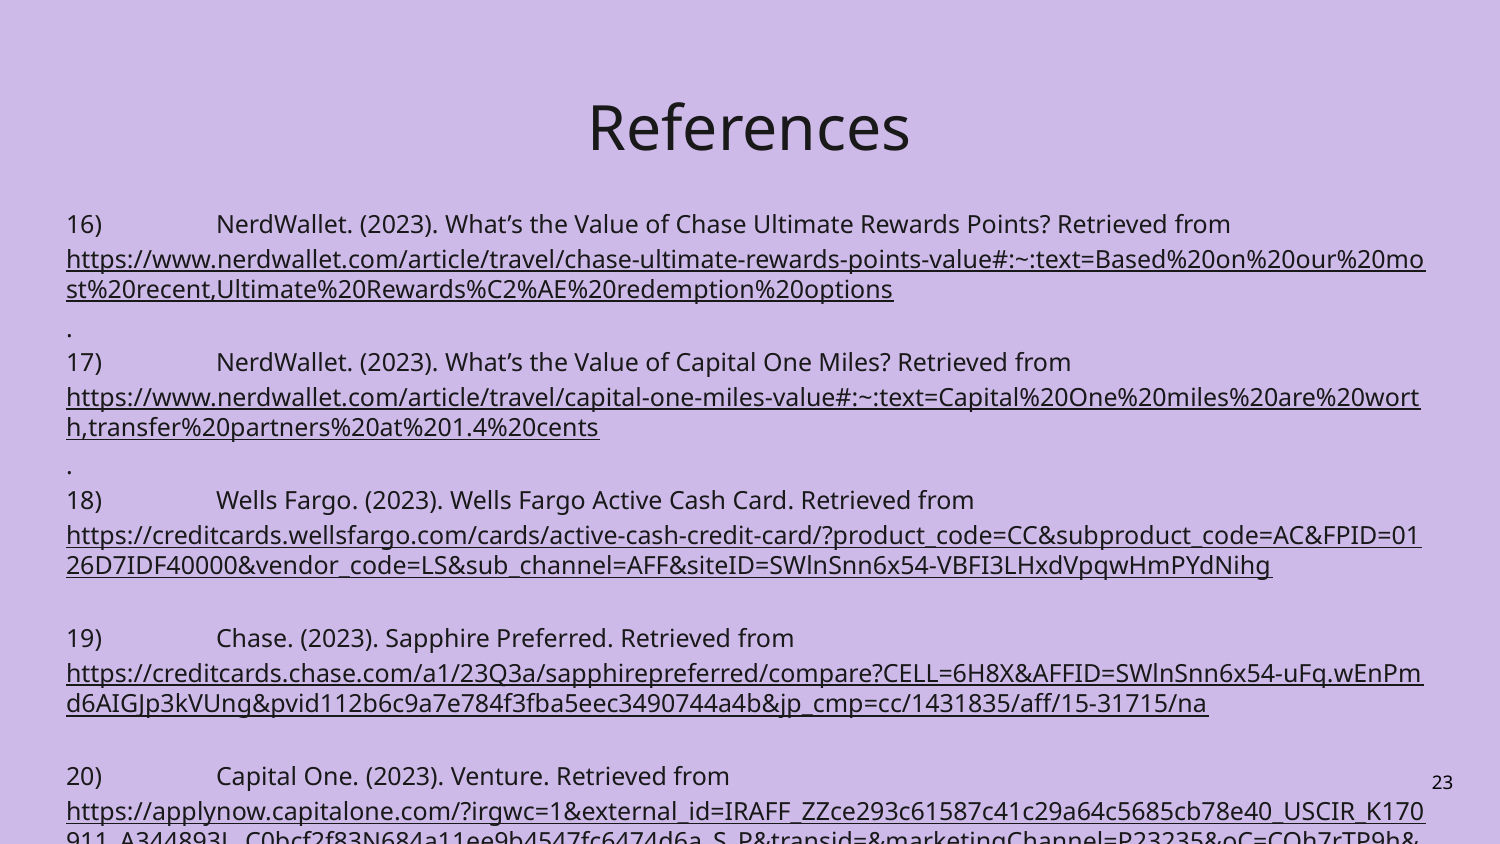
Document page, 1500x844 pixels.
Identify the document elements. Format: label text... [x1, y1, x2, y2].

text_box 23 [1416, 756, 1500, 844]
title References [51, 72, 1449, 176]
list 16) NerdWallet. (2023). What’s the Value of Chase Ultimate Rewards Points? Retrieved from https://www.nerdwallet.com/article/travel/chase-ultimate-rewards-points-value#:~:text=Based%20on%20our%20most%20recent,Ultimate%20Rewards%C2%AE%20redemption%20options. 17) NerdWallet. (2023). What’s the Value of Capital One Miles? Retrieved from https://www.nerdwallet.com/article/travel/capital-one-miles-value#:~:text=Capital%20One%20miles%20are%20worth,transfer%20partners%20at%201.4%20cents. 18) Wells Fargo. (2023). Wells Fargo Active Cash Card. Retrieved from https://creditcards.wellsfargo.com/cards/active-cash-credit-card/?product_code=CC&subproduct_code=AC&FPID=0126D7IDF40000&vendor_code=LS&sub_channel=AFF&siteID=SWlnSnn6x54-VBFI3LHxdVpqwHmPYdNihg 19) Chase. (2023). Sapphire Preferred. Retrieved from https://creditcards.chase.com/a1/23Q3a/sapphirepreferred/compare?CELL=6H8X&AFFID=SWlnSnn6x54-uFq.wEnPmd6AIGJp3kVUng&pvid112b6c9a7e784f3fba5eec3490744a4b&jp_cmp=cc/1431835/aff/15-31715/na 20) Capital One. (2023). Venture. Retrieved from https://applynow.capitalone.com/?irgwc=1&external_id=IRAFF_ZZce293c61587c41c29a64c5685cb78e40_USCIR_K170911_A344893L_C0bcf2f83N684a11ee9b4547fc6474d6a_S_P&transid=&marketingChannel=P23235&oC=COh7rTP9h&productId=24919 [51, 189, 1449, 750]
